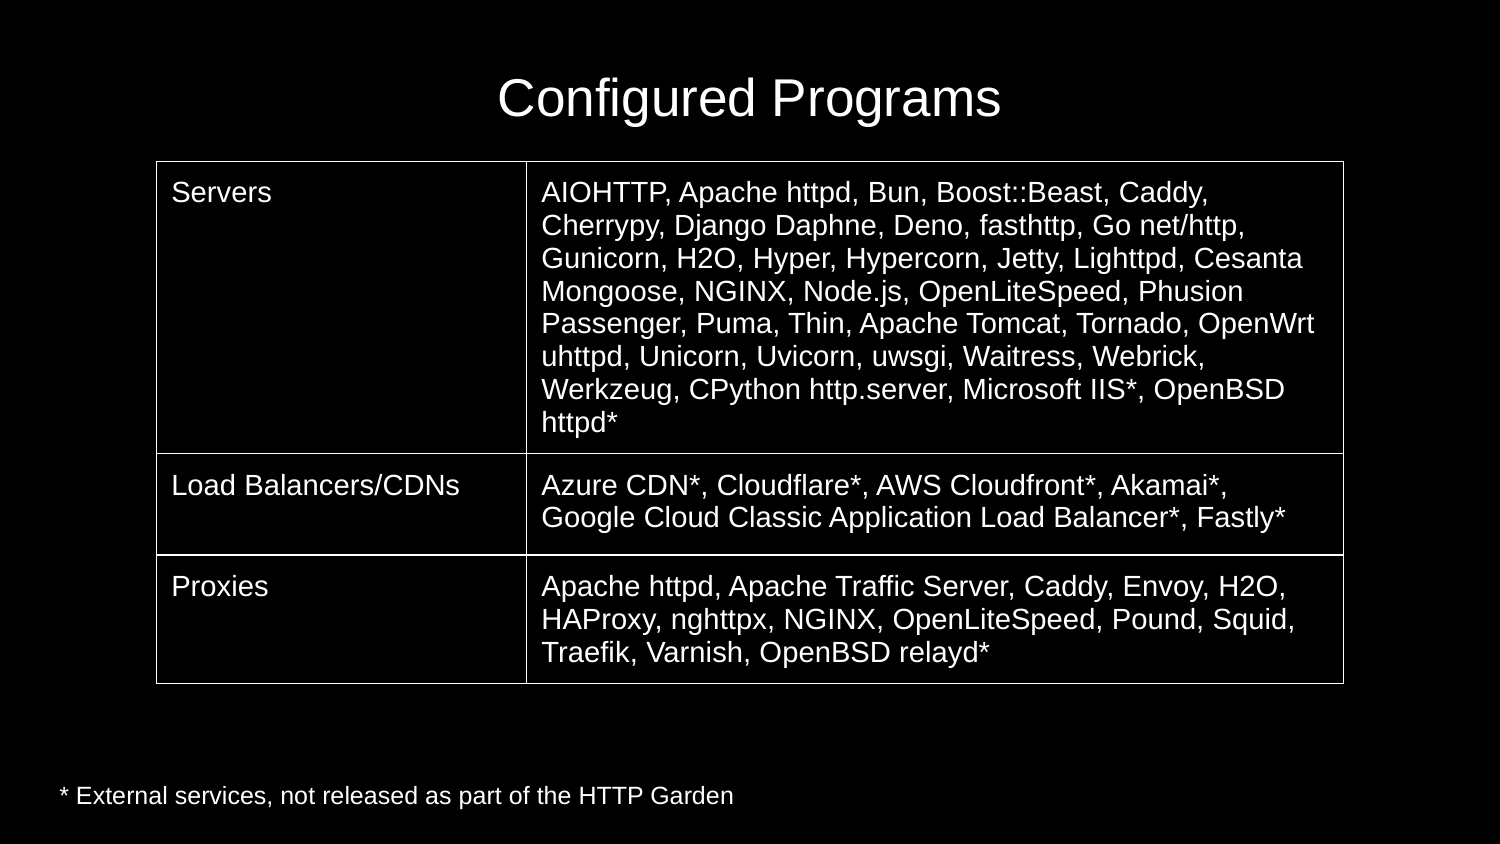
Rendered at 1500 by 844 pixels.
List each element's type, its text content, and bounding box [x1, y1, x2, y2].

text_box * External services, not released as part of the HTTP Garden [44, 764, 1390, 830]
table_header Servers [157, 162, 526, 453]
table_cell Azure CDN*, Cloudflare*, AWS Cloudfront*, Akamai*, Google Cloud Classic Application Load Balancer*, Fastly* [527, 454, 1343, 554]
table_cell Proxies [157, 556, 526, 683]
table_cell Load Balancers/CDNs [157, 454, 526, 554]
table_cell Apache httpd, Apache Traffic Server, Caddy, Envoy, H2O, HAProxy, nghttpx, NGINX, OpenLiteSpeed, Pound, Squid, Traefik, Varnish, OpenBSD relayd* [527, 556, 1343, 683]
title Configured Programs [51, 48, 1449, 142]
table_header AIOHTTP, Apache httpd, Bun, Boost::Beast, Caddy, Cherrypy, Django Daphne, Deno, fasthttp, Go net/http, Gunicorn, H2O, Hyper, Hypercorn, Jetty, Lighttpd, Cesanta Mongoose, NGINX, Node.js, OpenLiteSpeed, Phusion Passenger, Puma, Thin, Apache Tomcat, Tornado, OpenWrt uhttpd, Unicorn, Uvicorn, uwsgi, Waitress, Webrick, Werkzeug, CPython http.server, Microsoft IIS*, OpenBSD httpd* [527, 162, 1343, 453]
